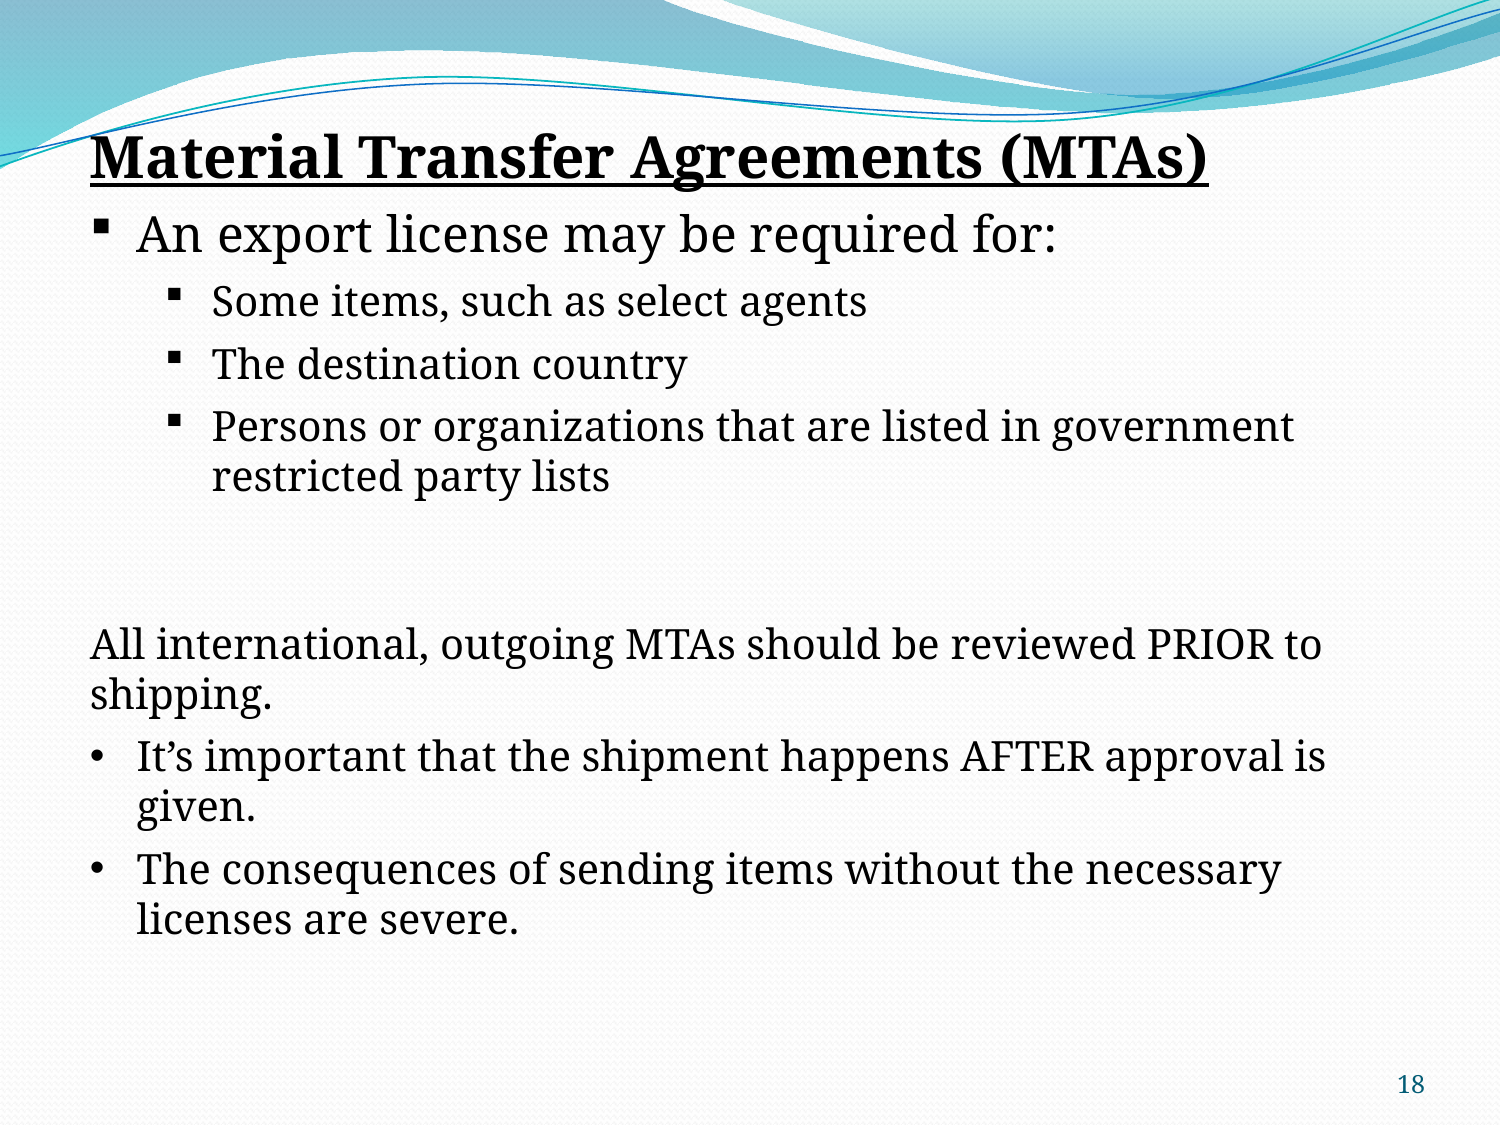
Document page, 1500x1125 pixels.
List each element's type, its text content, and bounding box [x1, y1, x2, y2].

slide_number 18 [1299, 1042, 1425, 1103]
text_box Material Transfer Agreements (MTAs) An export license may be required for: Some items, such as select agents The destination country Persons or organizations that are listed in government restricted party lists All international, outgoing MTAs should be reviewed PRIOR to shipping. It’s important that the shipment happens AFTER approval is given. The consequences of sending items without the necessary licenses are severe. [74, 112, 1349, 950]
